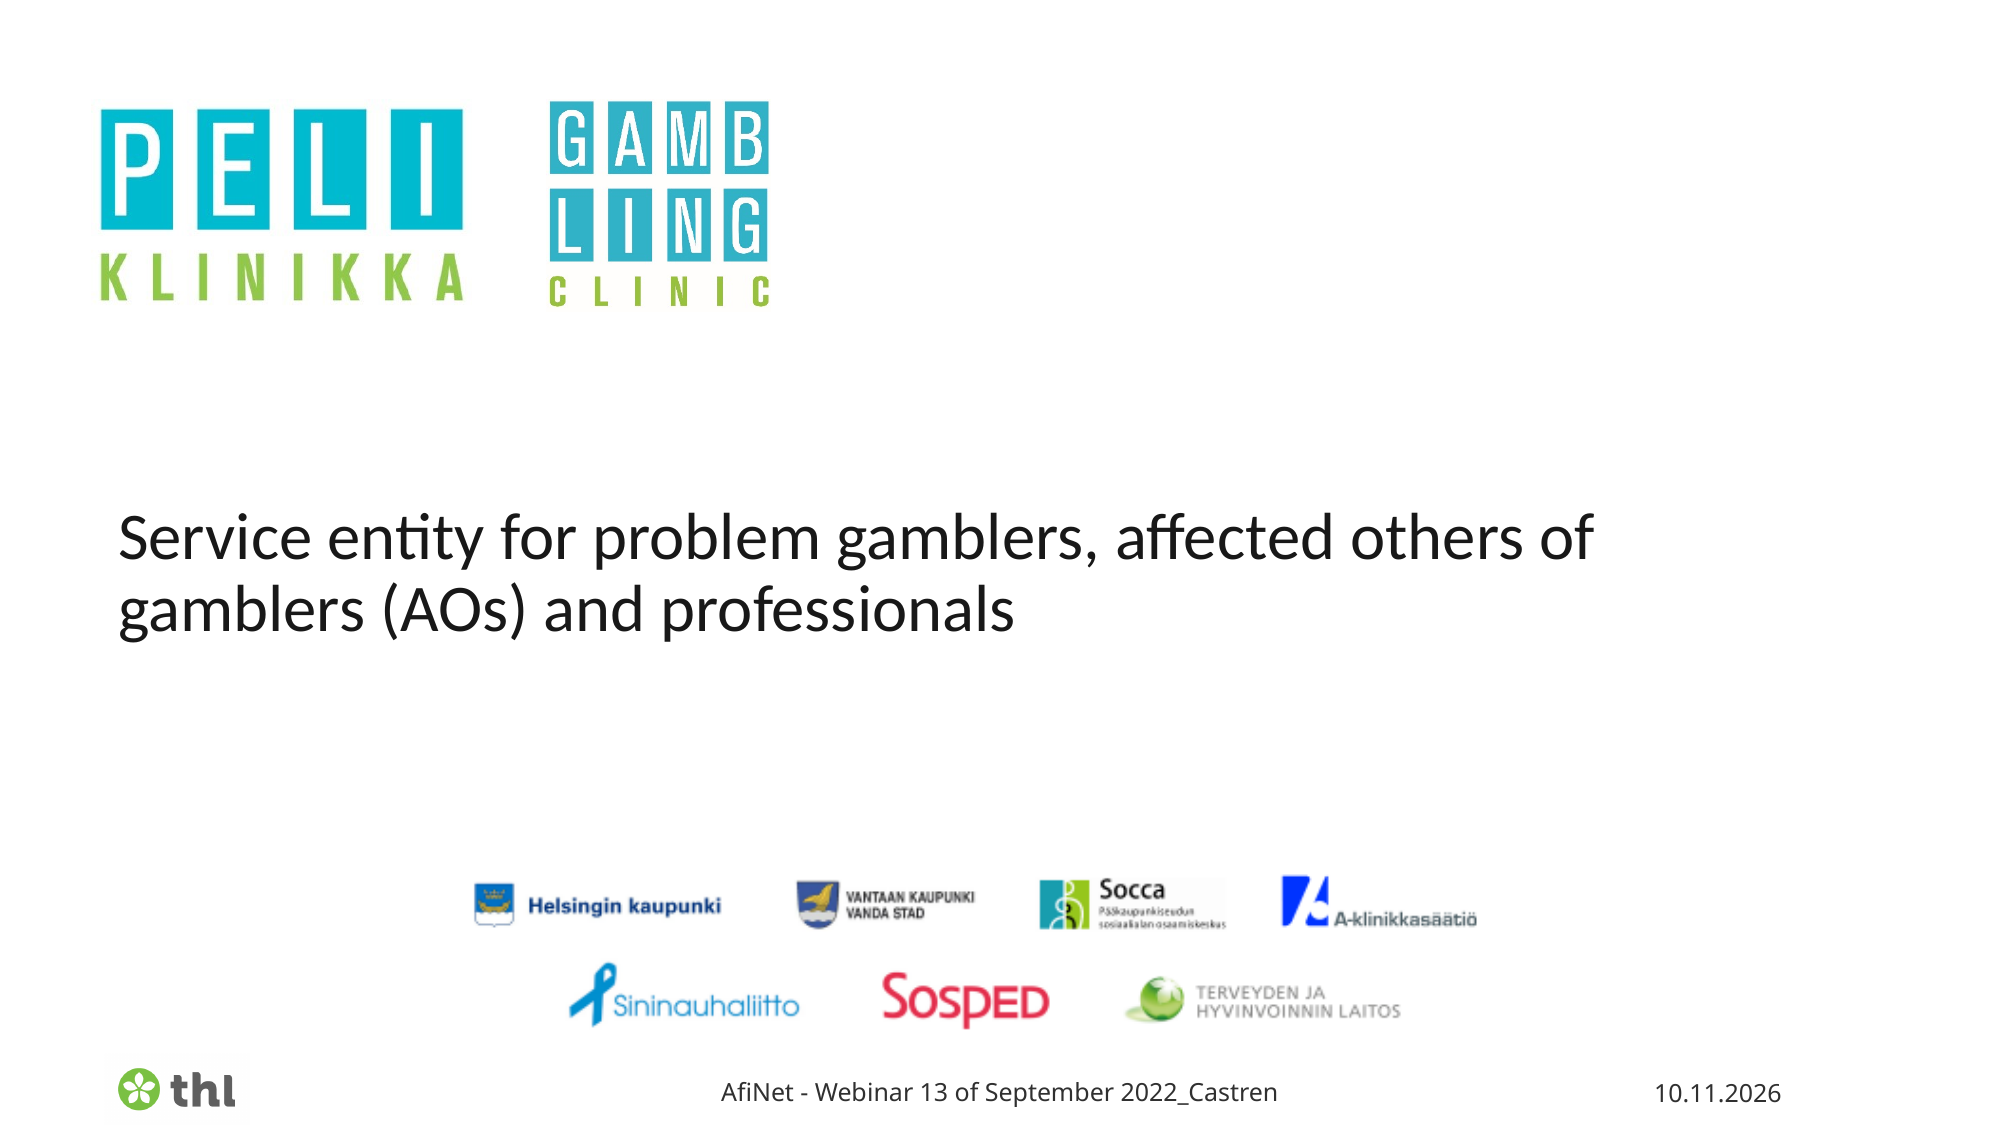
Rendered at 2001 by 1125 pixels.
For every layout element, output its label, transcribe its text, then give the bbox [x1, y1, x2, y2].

picture [471, 858, 1495, 1071]
list Service entity for problem gamblers, affected others of gamblers (AOs) and professionals [118, 349, 1764, 874]
footer AfiNet - Webinar 13 of September 2022_Castren [429, 1063, 1571, 1124]
picture [104, 1053, 250, 1125]
picture [91, 99, 472, 312]
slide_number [1619, 1063, 1797, 1125]
picture [546, 99, 771, 312]
